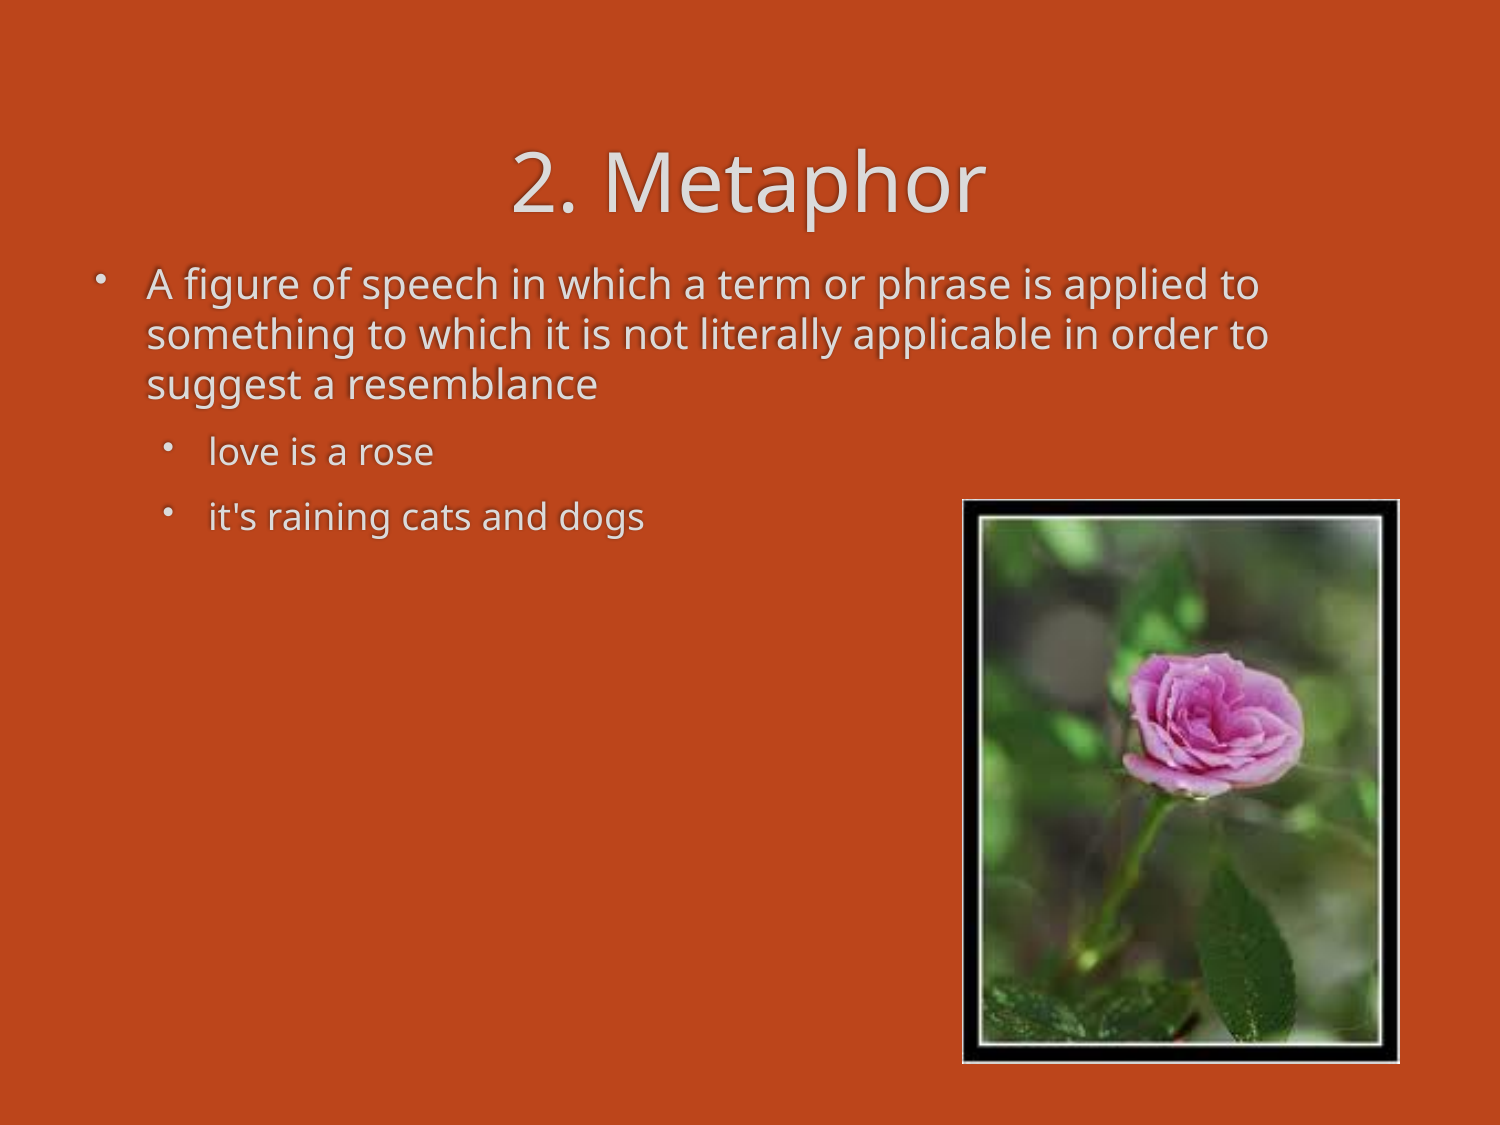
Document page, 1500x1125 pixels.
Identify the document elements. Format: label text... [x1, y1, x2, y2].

picture [962, 499, 1401, 1064]
list A figure of speech in which a term or phrase is applied to something to which it is not literally applicable in order to suggest a resemblance love is a rose it's raining cats and dogs [75, 249, 1425, 1000]
title 2. Metaphor [112, 99, 1387, 246]
